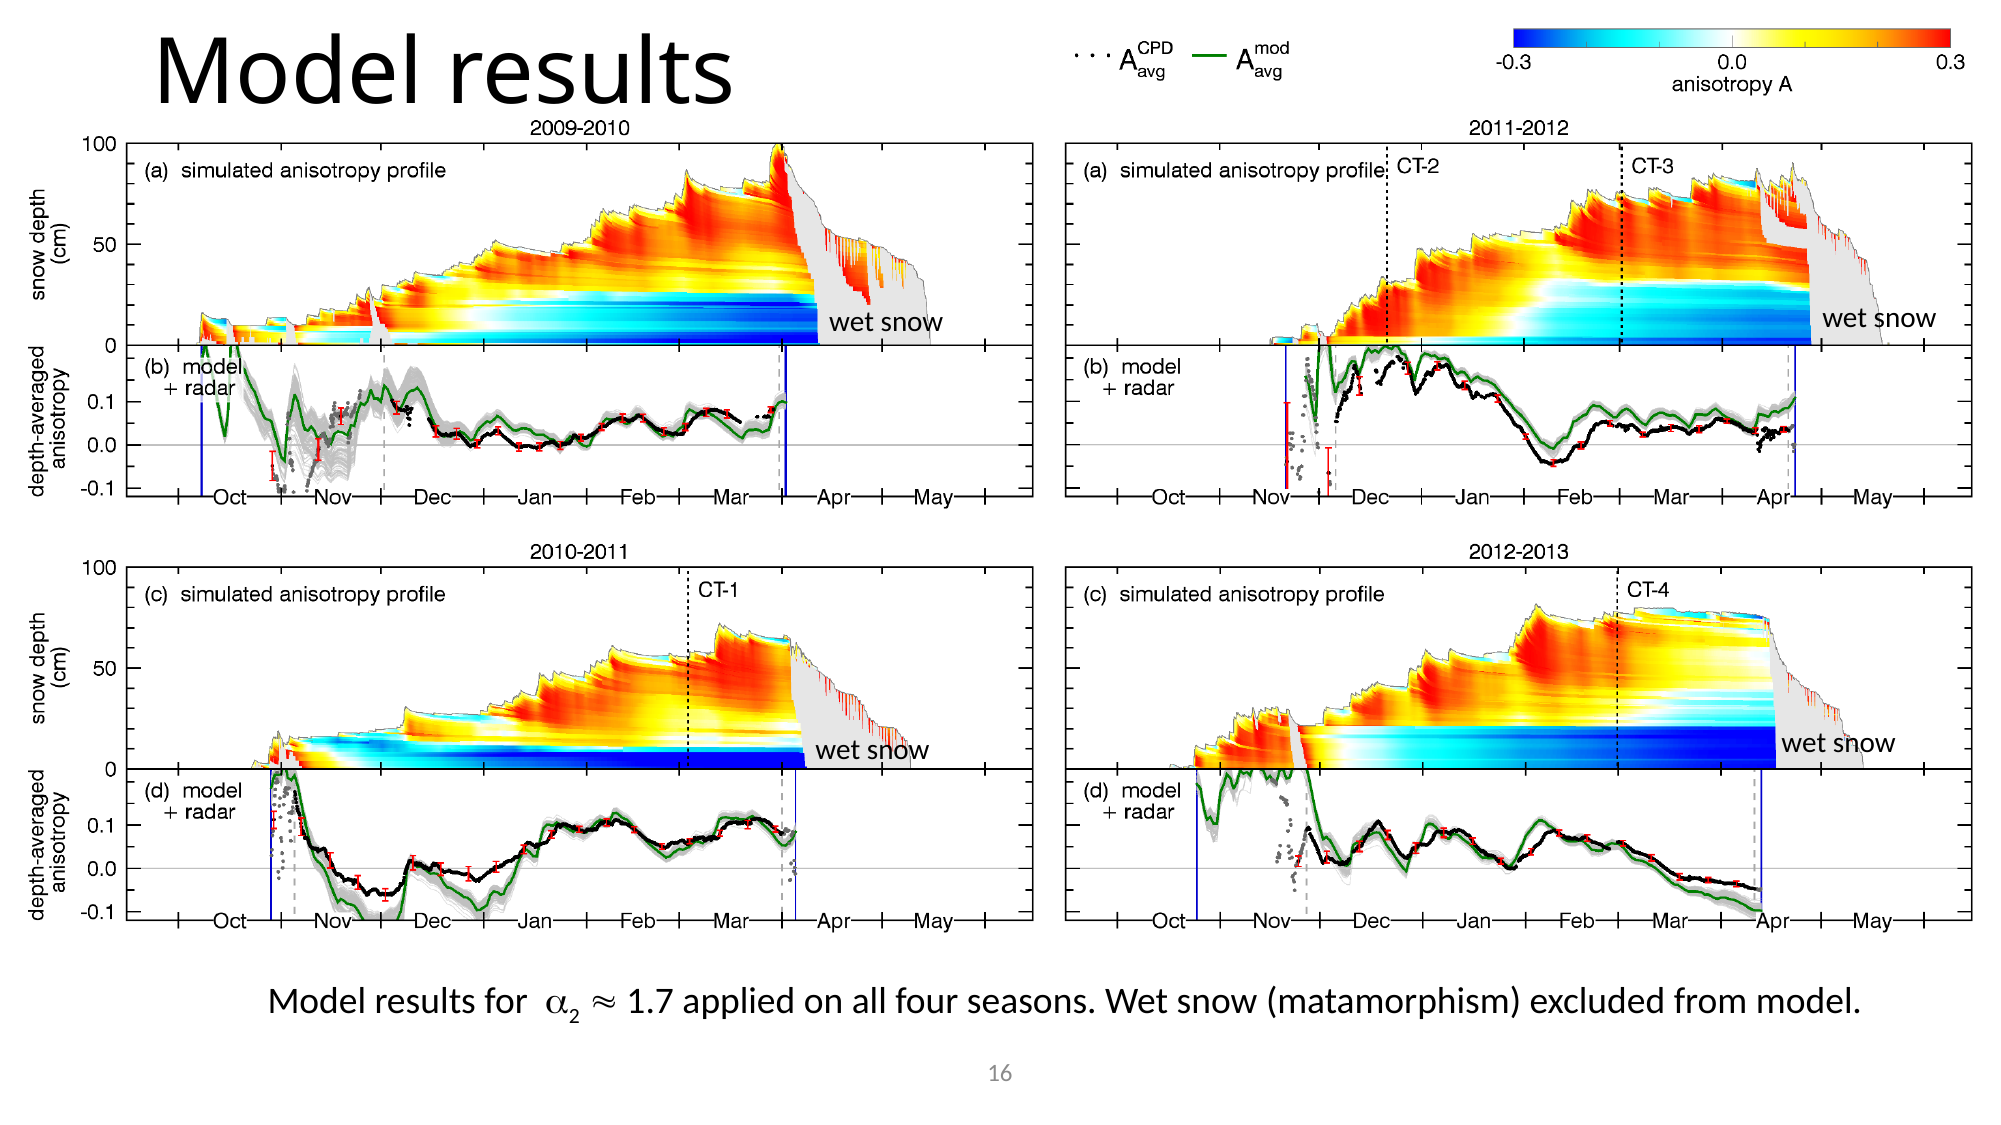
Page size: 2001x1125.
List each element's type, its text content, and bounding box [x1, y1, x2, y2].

title Model results [137, 0, 1863, 147]
slide_number 16 [955, 1041, 1045, 1102]
picture [965, 13, 1973, 96]
text_box Model results for a2  1.7 applied on all four seasons. Wet snow (matamorphism) excluded from model. [252, 968, 1879, 1035]
picture [27, 119, 1034, 943]
picture [1058, 119, 1973, 938]
